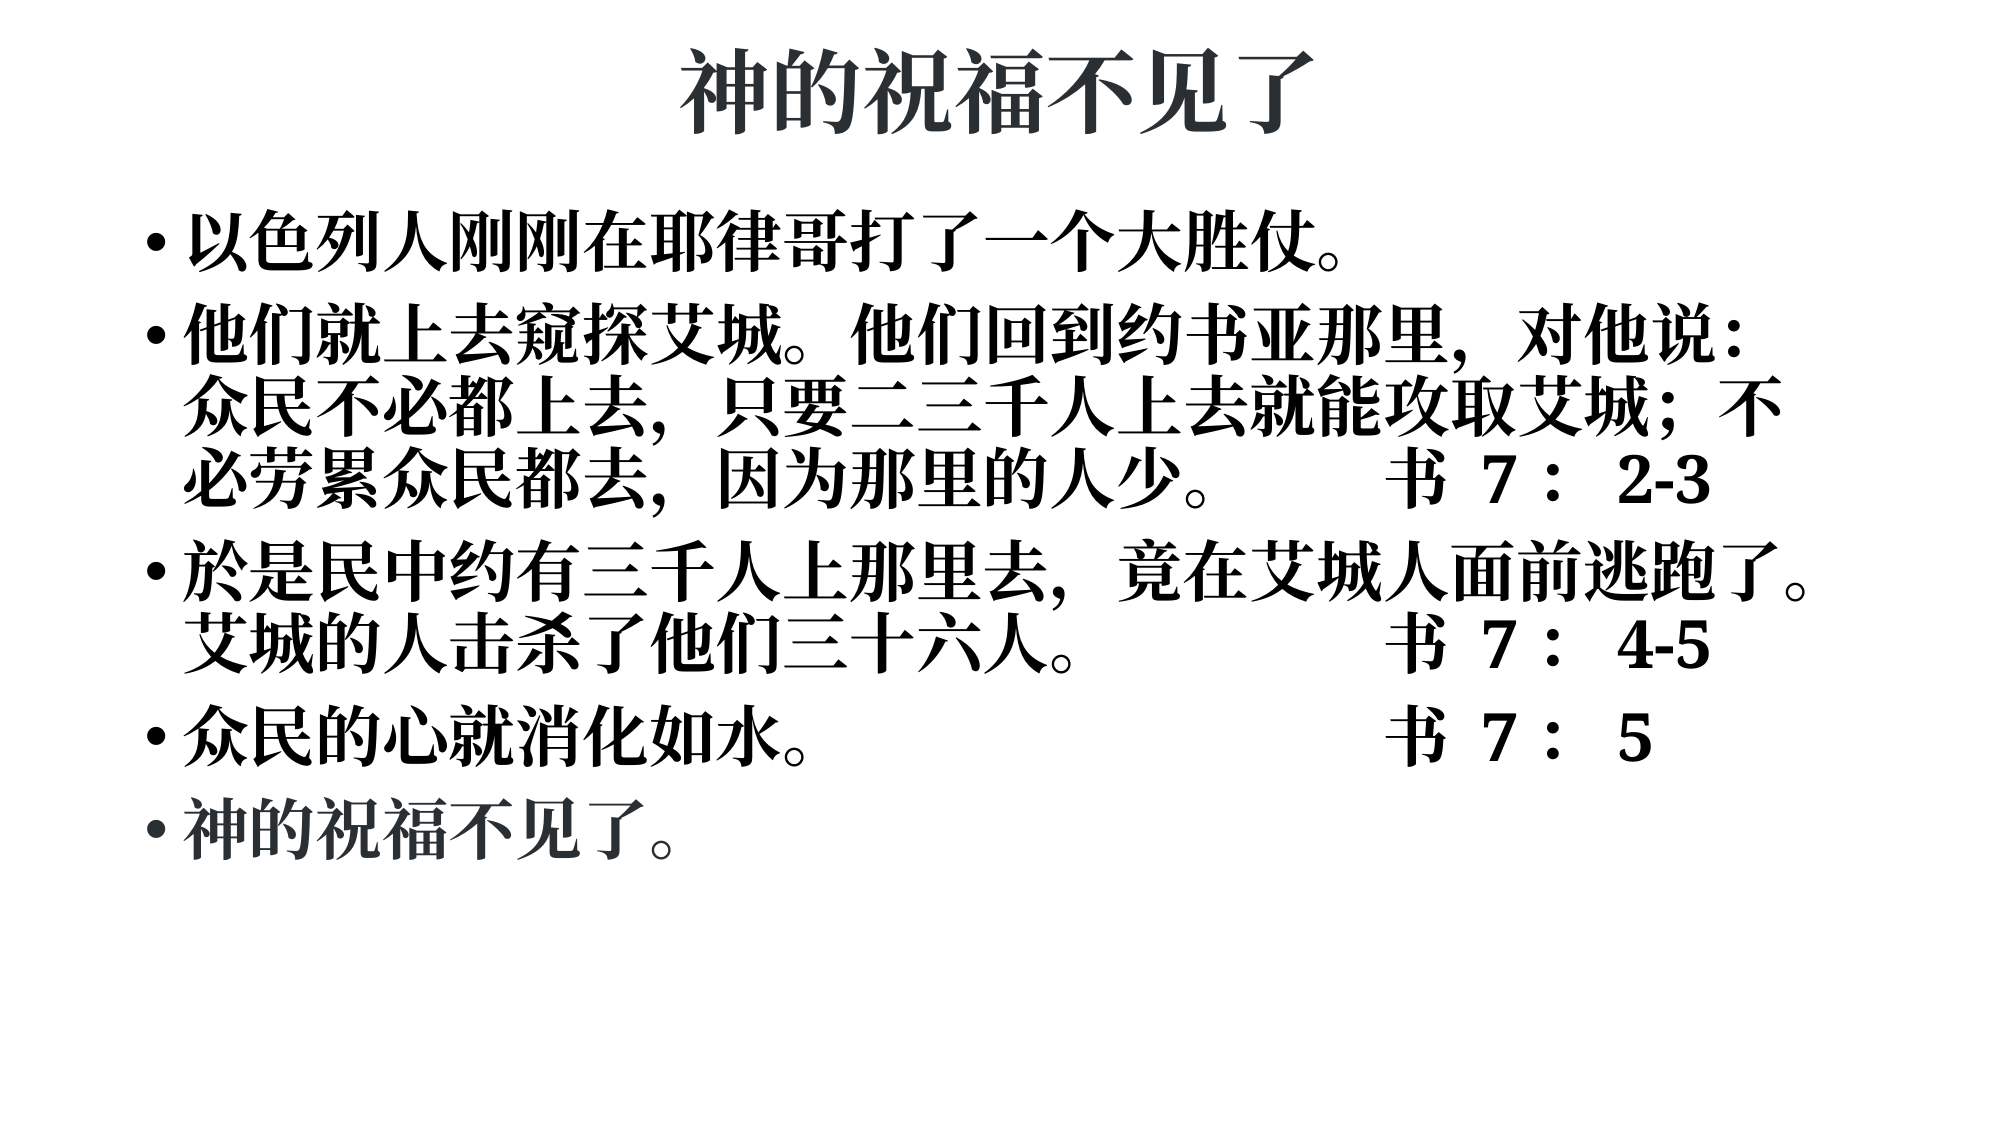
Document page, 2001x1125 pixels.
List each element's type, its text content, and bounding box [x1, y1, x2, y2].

title 神的祝福不见了 [353, 12, 1647, 181]
list 以色列人刚刚在耶律哥打了一个大胜仗。 他们就上去窥探艾城。他们回到约书亚那里，对他说：众民不必都上去，只要二三千人上去就能攻取艾城；不必劳累众民都去，因为那里的人少。 书 7：2-3 於是民中约有三千人上那里去，竟在艾城人面前逃跑了。艾城的人击杀了他们三十六人。 书 7：4-5 众民的心就消化如水。 书 7：5 神的祝福不见了。 [129, 201, 1863, 1068]
